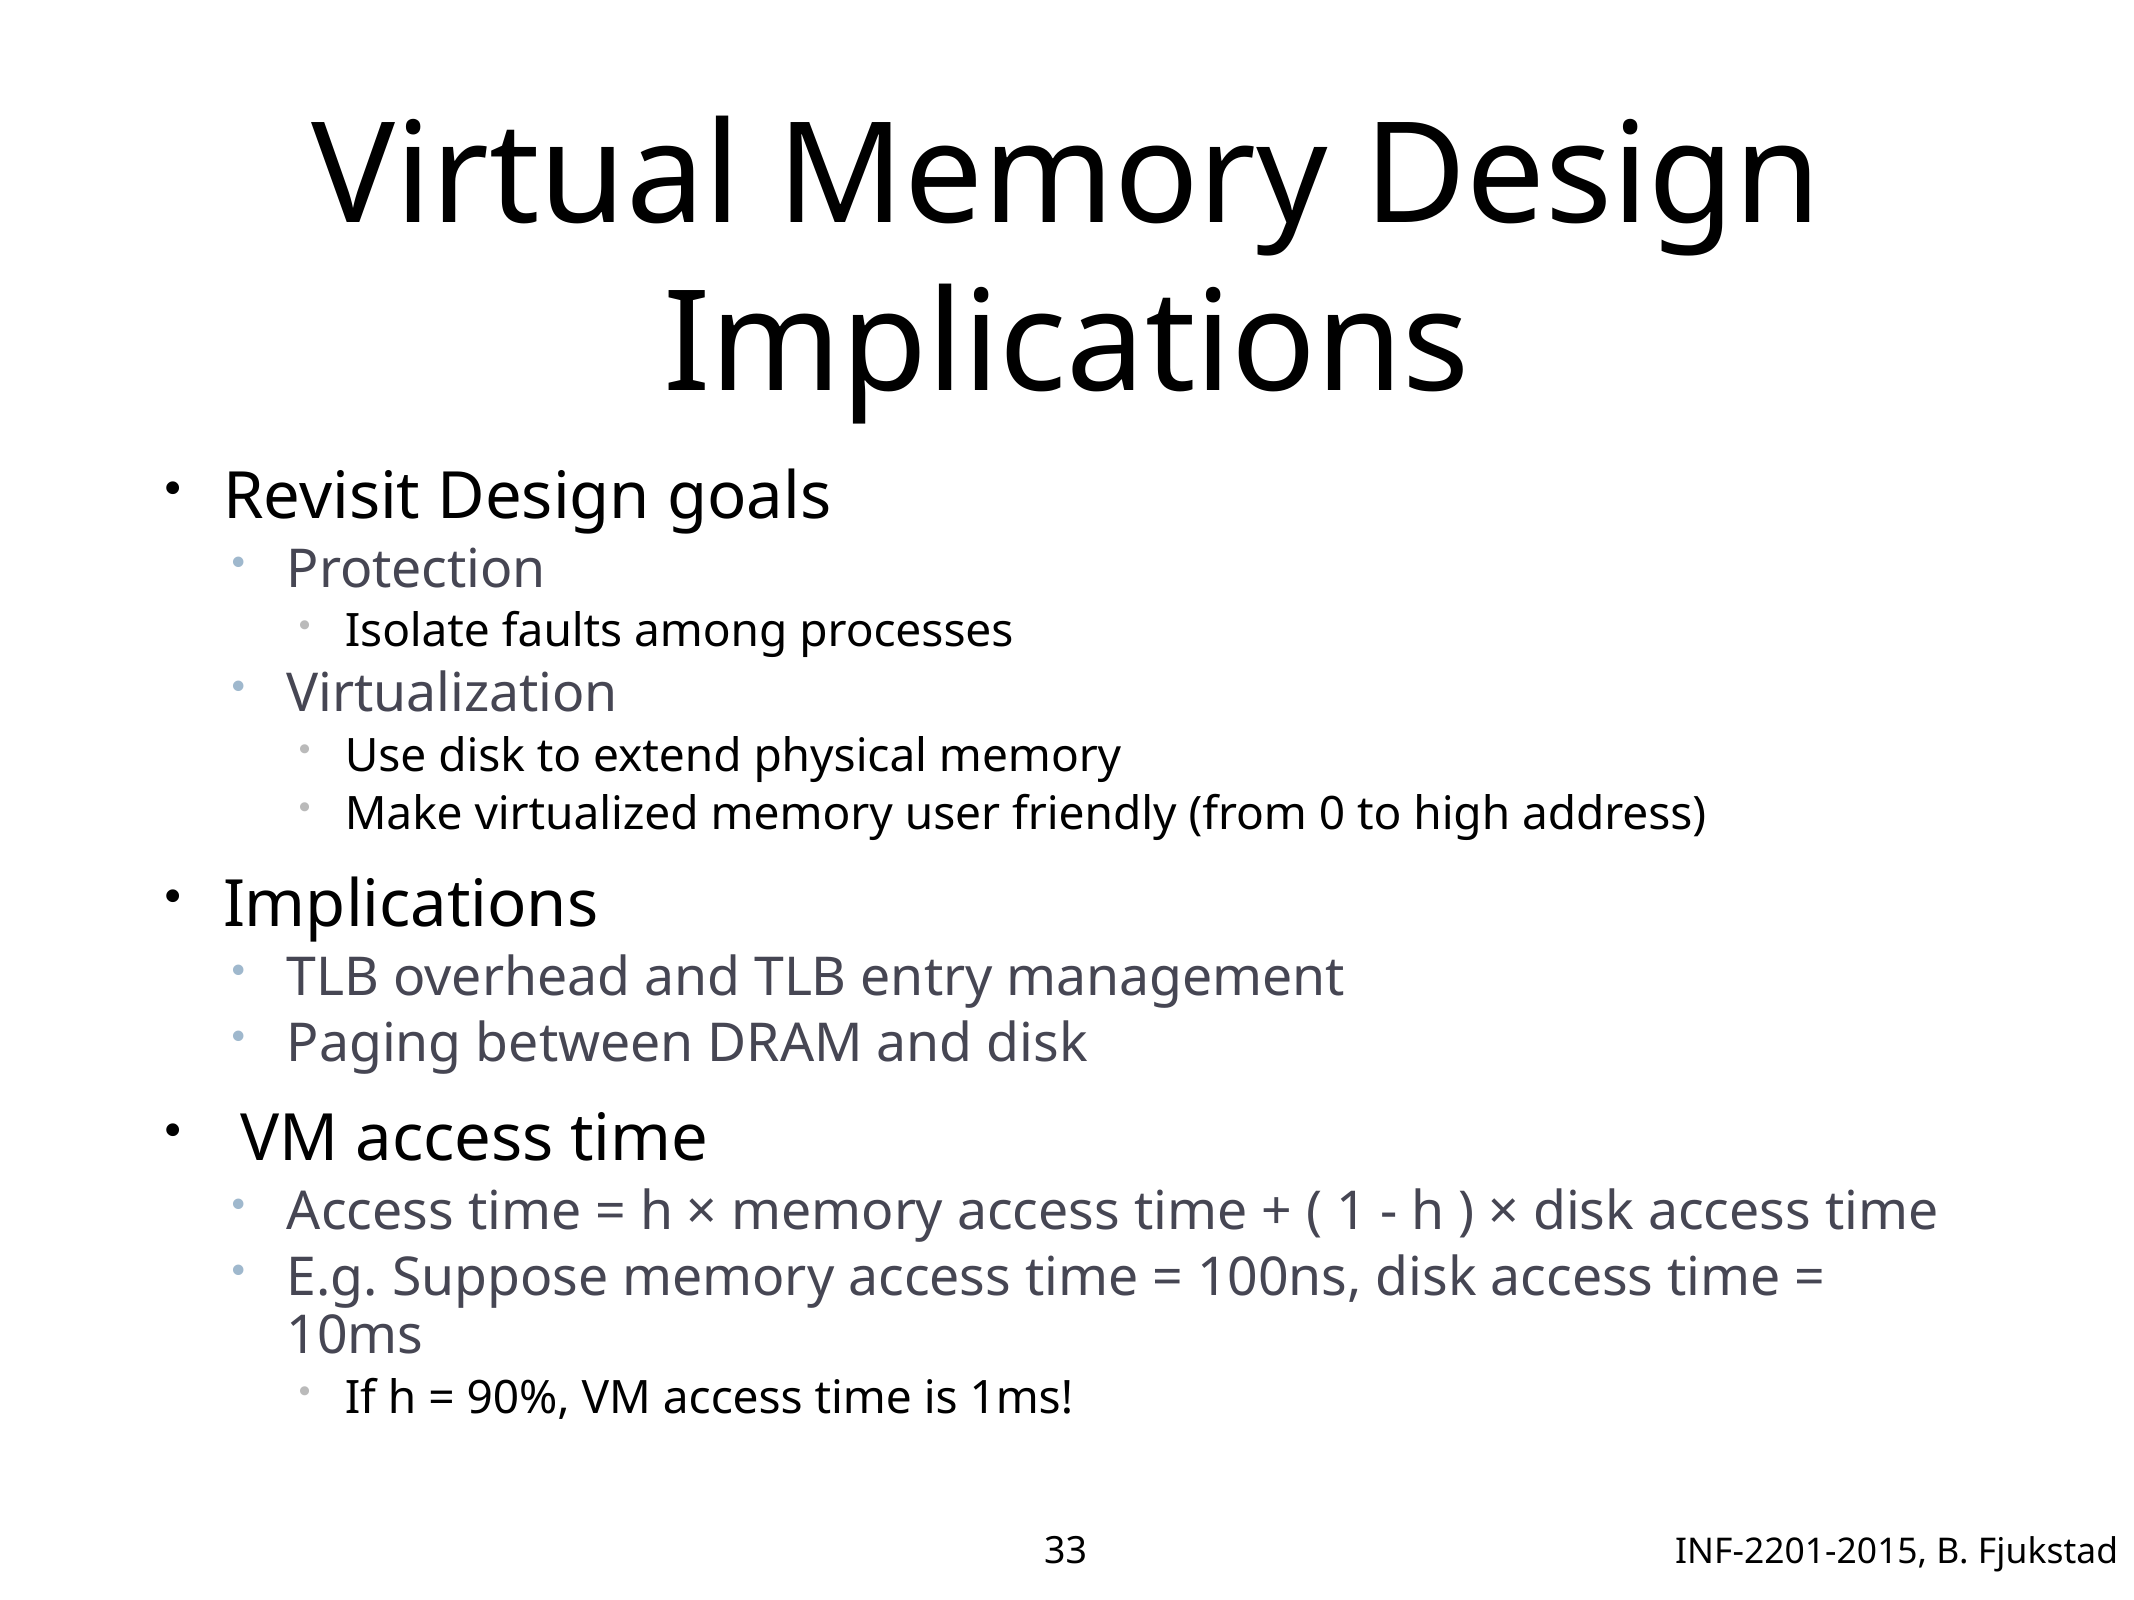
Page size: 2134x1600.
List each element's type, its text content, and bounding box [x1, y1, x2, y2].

slide_number 33 [1034, 1517, 1097, 1581]
list Revisit Design goals Protection Isolate faults among processes Virtualization Use disk to extend physical memory Make virtualized memory user friendly (from 0 to high address) Implications TLB overhead and TLB entry management Paging between DRAM and disk VM access time Access time = h × memory access time + ( 1 - h ) × disk access time E.g. Suppose memory access time = 100ns, disk access time = 10ms If h = 90%, VM access time is 1ms! [155, 426, 1978, 1459]
title Virtual Memory Design Implications [155, 72, 1978, 426]
